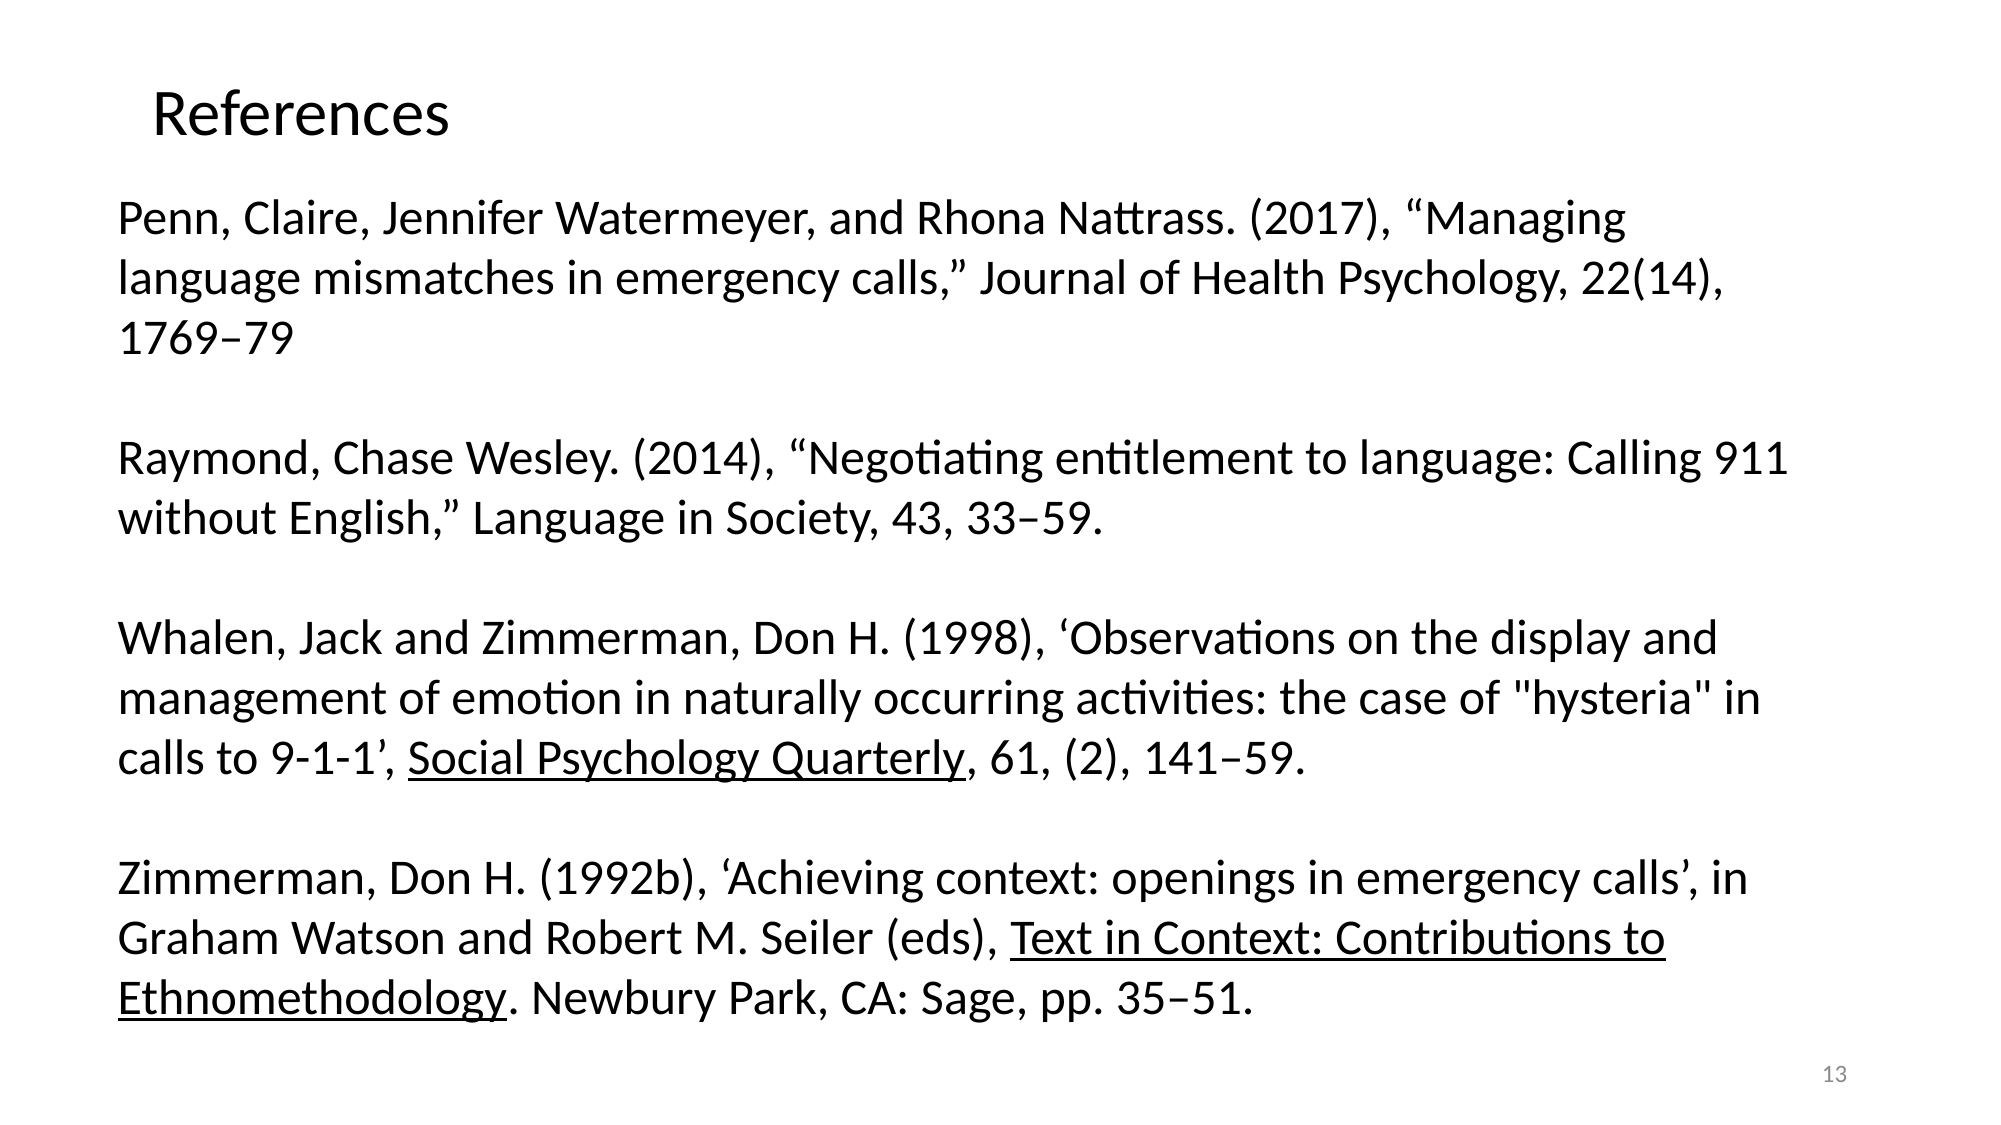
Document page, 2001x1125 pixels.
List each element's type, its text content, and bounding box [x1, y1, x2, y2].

list Penn, Claire, Jennifer Watermeyer, and Rhona Nattrass. (2017), “Managing language mismatches in emergency calls,” Journal of Health Psychology, 22(14), 1769–79 Raymond, Chase Wesley. (2014), “Negotiating entitlement to language: Calling 911 without English,” Language in Society, 43, 33–59. Whalen, Jack and Zimmerman, Don H. (1998), ‘Observations on the display and management of emotion in naturally occurring activities: the case of "hysteria" in calls to 9-1-1’, Social Psychology Quarterly, 61, (2), 141–59. Zimmerman, Don H. (1992b), ‘Achieving context: openings in emergency calls’, in Graham Watson and Robert M. Seiler (eds), Text in Context: Contributions to Ethnomethodology. Newbury Park, CA: Sage, pp. 35–51. [102, 177, 1828, 1066]
title References [137, 59, 1863, 168]
slide_number 13 [1412, 1042, 1863, 1103]
